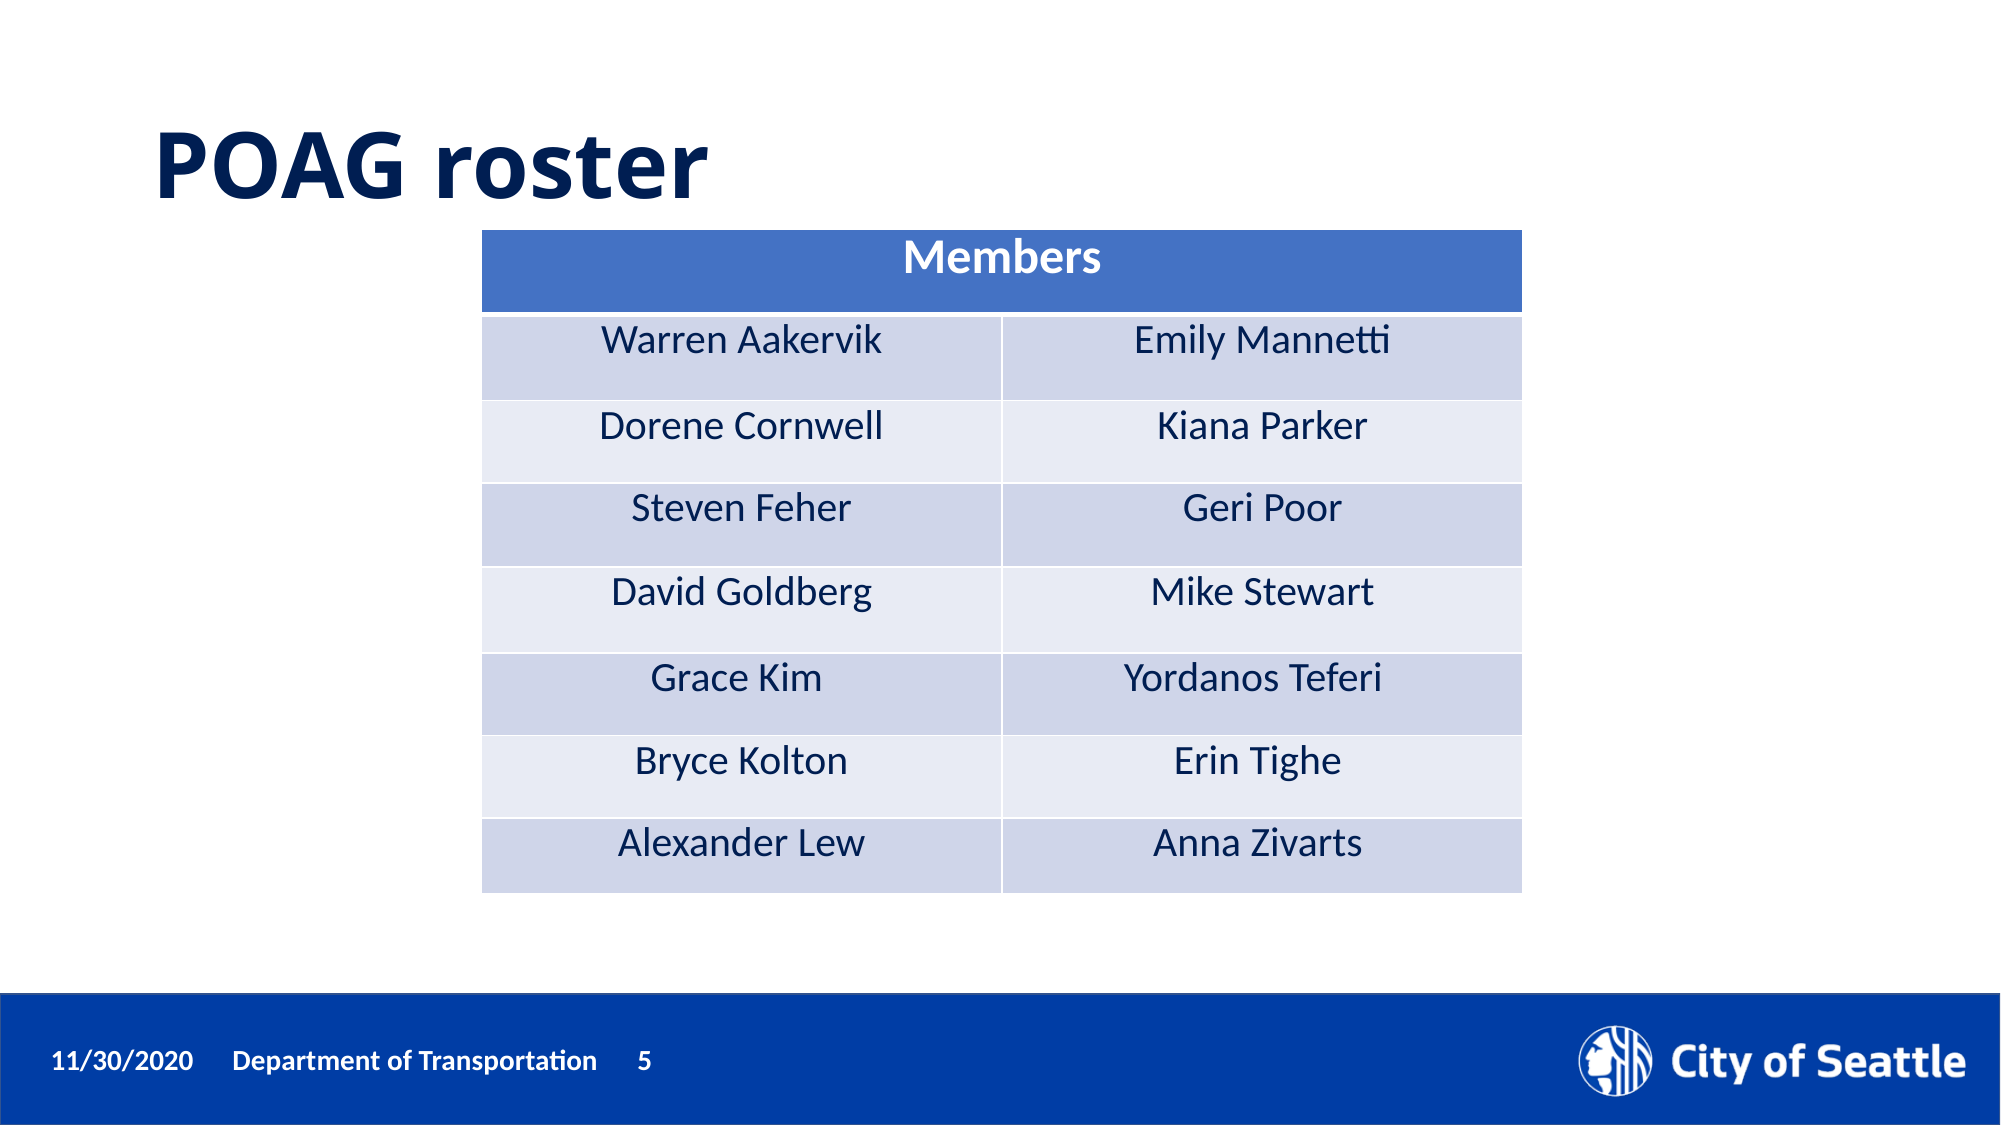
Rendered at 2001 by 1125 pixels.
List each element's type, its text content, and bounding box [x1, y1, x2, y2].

table_cell Warren Aakervik [482, 317, 1001, 400]
table_cell Emily Mannetti [1003, 317, 1522, 400]
table_header Members [482, 230, 1522, 312]
table_cell Anna Zivarts [1003, 819, 1522, 893]
table_cell Geri Poor [1003, 484, 1522, 566]
title POAG roster [137, 59, 1863, 278]
table_cell Kiana Parker [1003, 401, 1522, 482]
table_cell Dorene Cornwell [482, 401, 1001, 482]
table_cell Mike Stewart [1003, 568, 1522, 652]
table_cell Steven Feher [482, 484, 1001, 566]
table_cell Alexander Lew [482, 819, 1001, 893]
table_cell Grace Kim [482, 654, 1001, 735]
table_cell Yordanos Teferi [1003, 654, 1522, 735]
table_cell Bryce Kolton [482, 736, 1001, 817]
table_cell David Goldberg [482, 568, 1001, 652]
table_cell Erin Tighe [1003, 736, 1522, 817]
picture [1544, 993, 2000, 1125]
